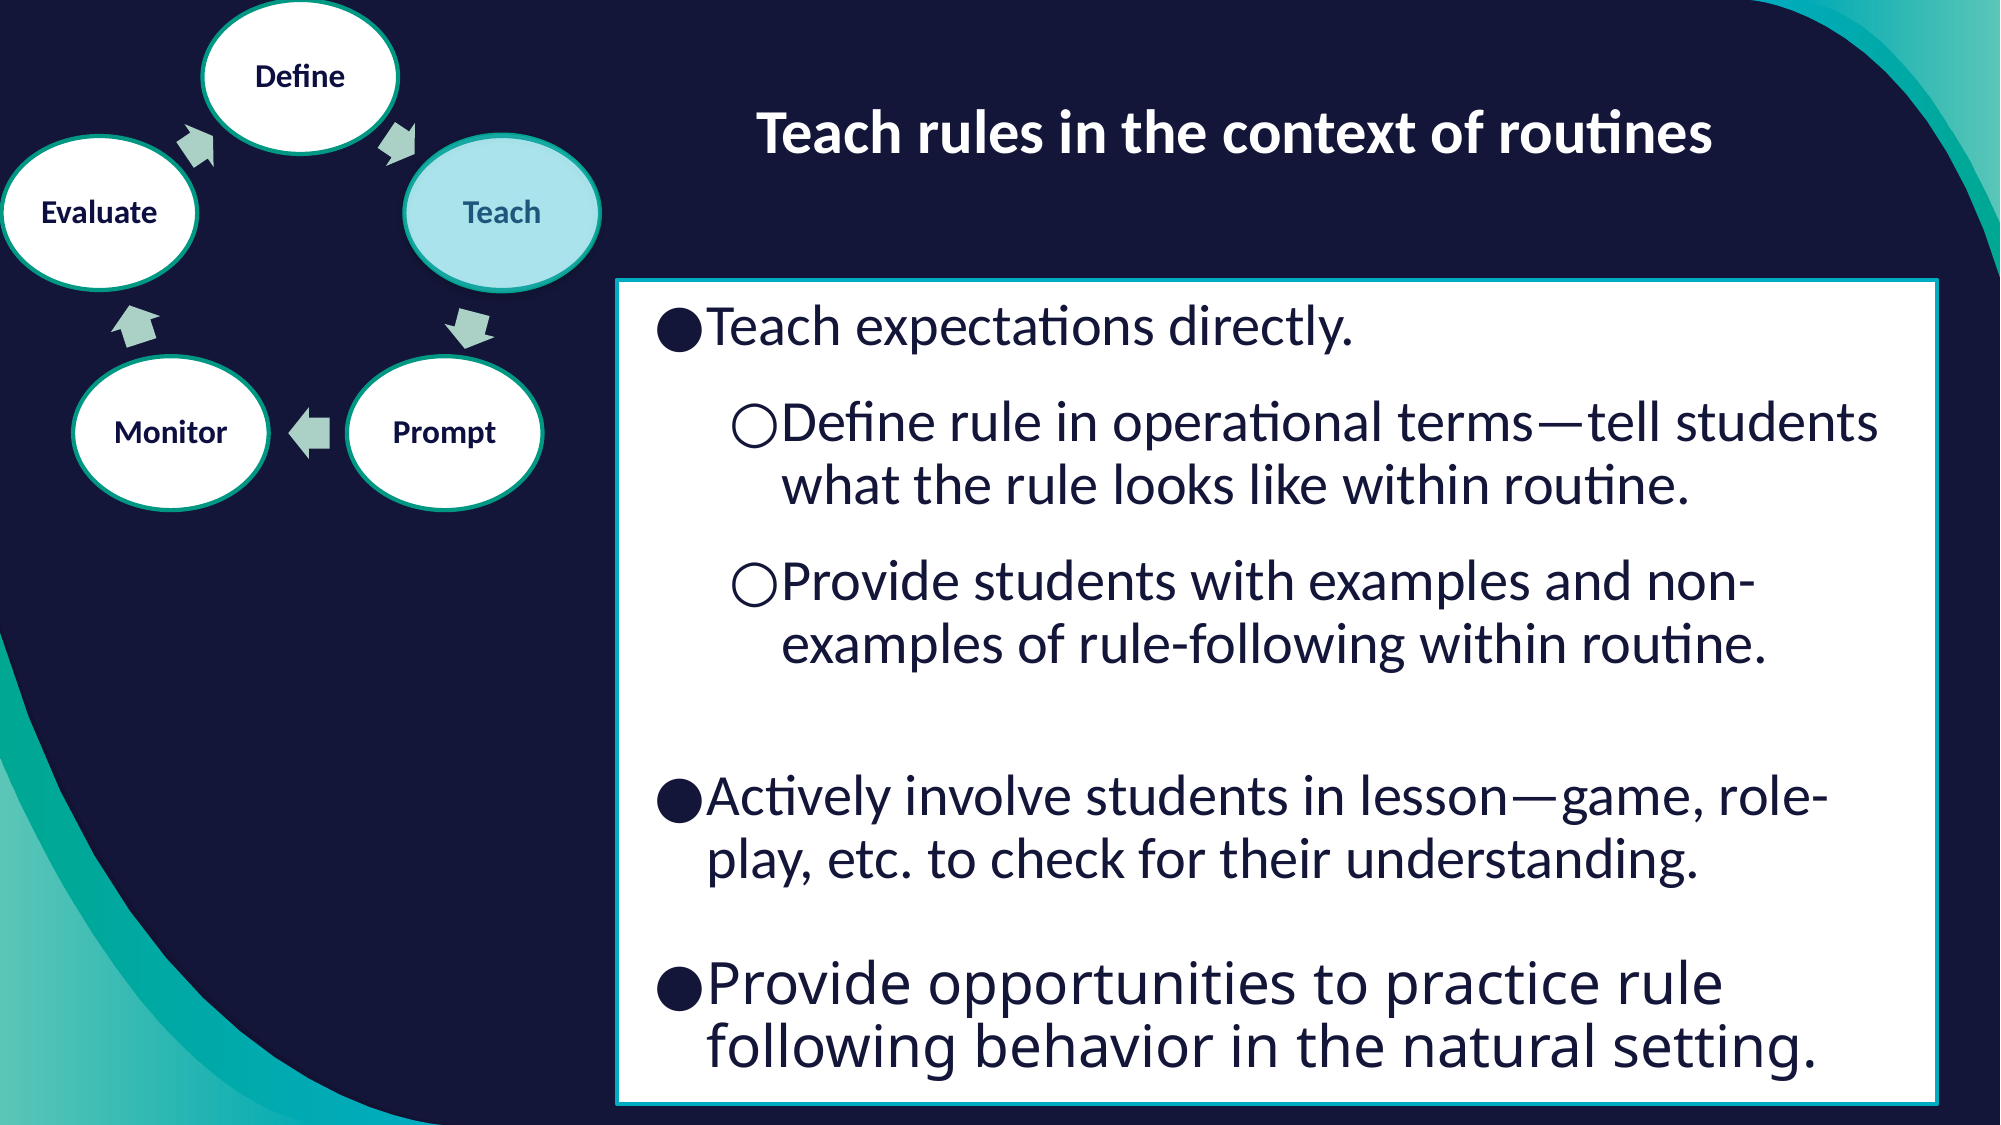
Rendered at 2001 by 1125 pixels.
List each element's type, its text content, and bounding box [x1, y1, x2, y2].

list Teach expectations directly. Define rule in operational terms—tell students what the rule looks like within routine. Provide students with examples and non-examples of rule-following within routine. Actively involve students in lesson—game, role-play, etc. to check for their understanding. Provide opportunities to practice rule following behavior in the natural setting. [615, 278, 1939, 1106]
text_box Teach rules in the context of routines [727, 82, 1827, 185]
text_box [0, 0, 601, 511]
